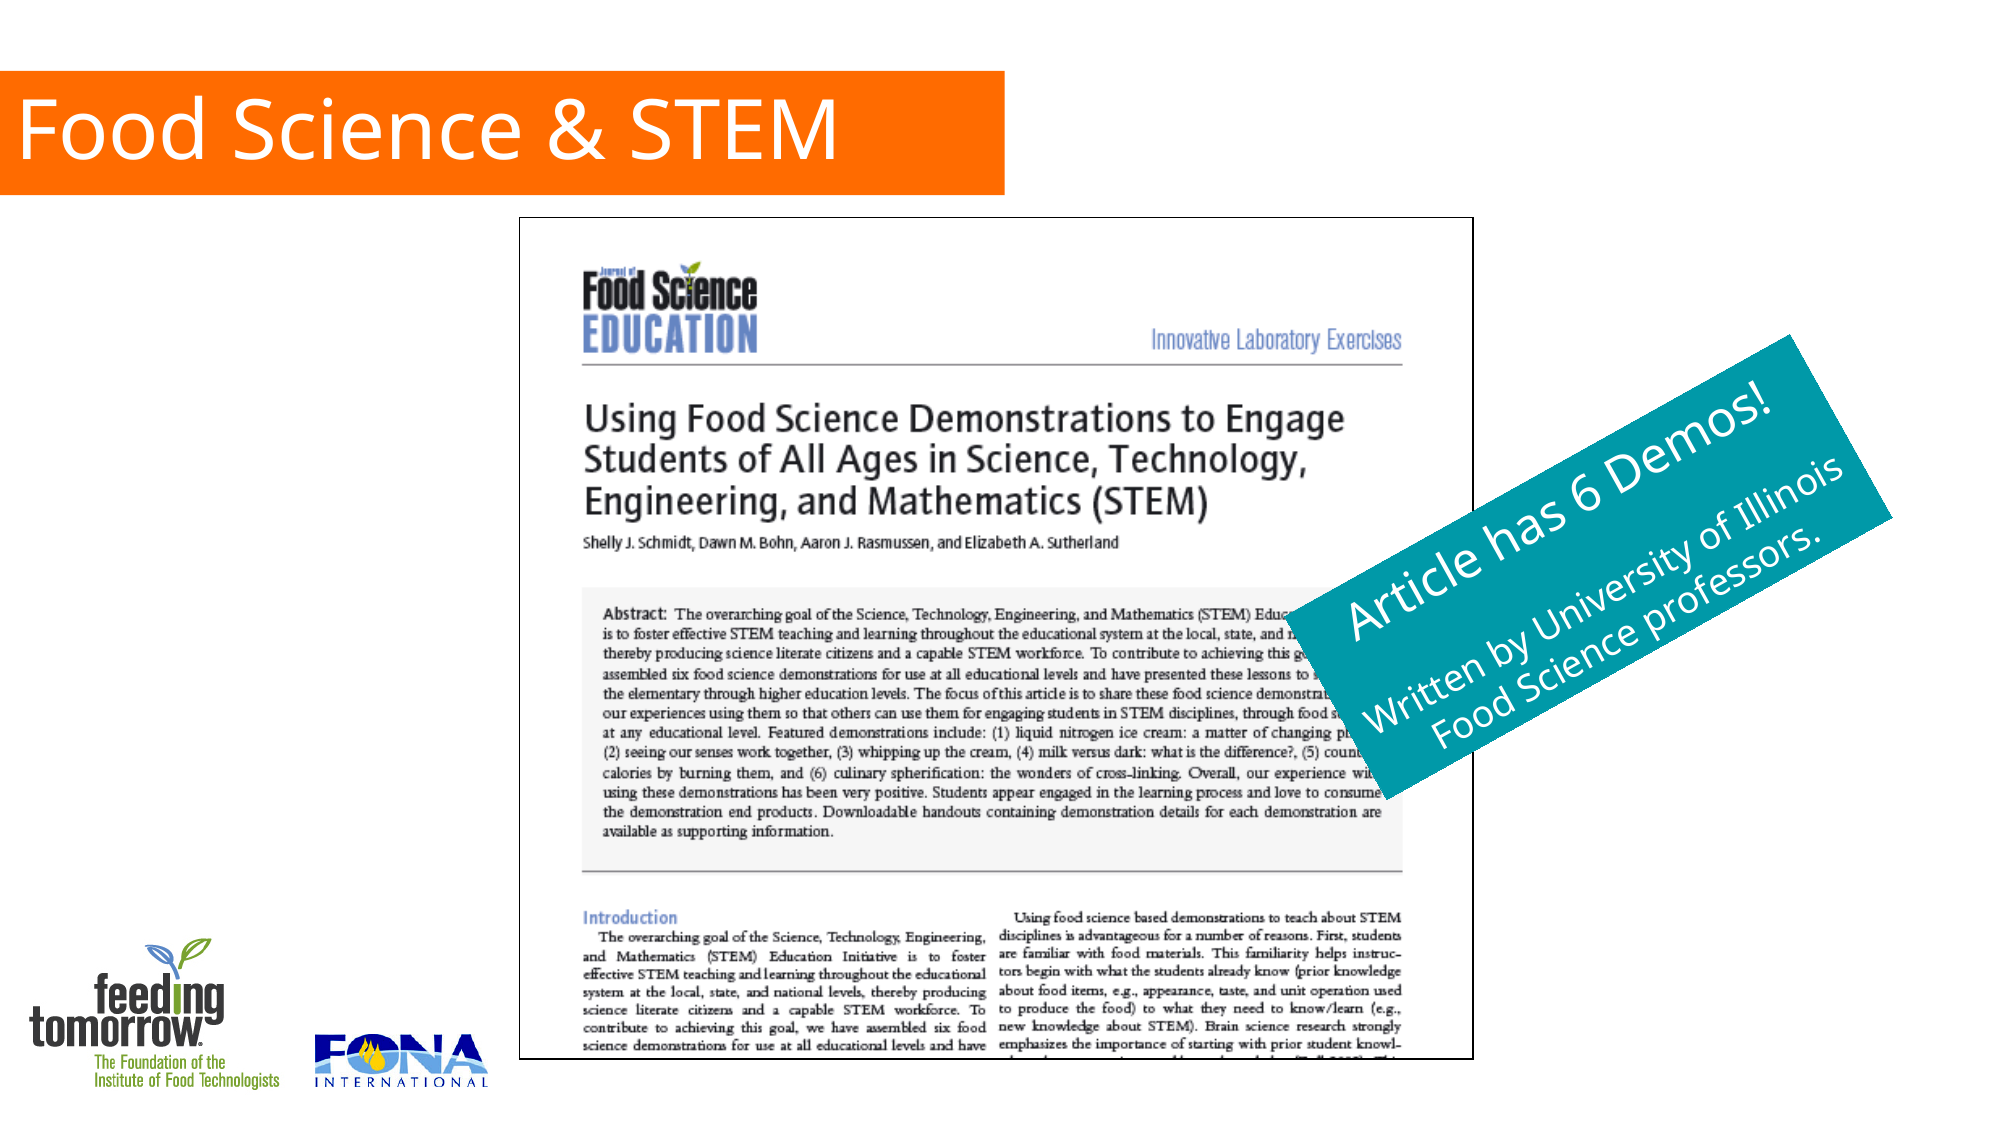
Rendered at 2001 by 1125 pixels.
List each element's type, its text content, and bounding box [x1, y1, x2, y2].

title Food Science & STEM [0, 70, 1005, 196]
picture [315, 1034, 488, 1087]
picture [520, 218, 1473, 1059]
picture [23, 927, 294, 1104]
text_box Article has 6 Demos! Written by University of Illinois Food Science professors. [1473, 334, 1893, 752]
